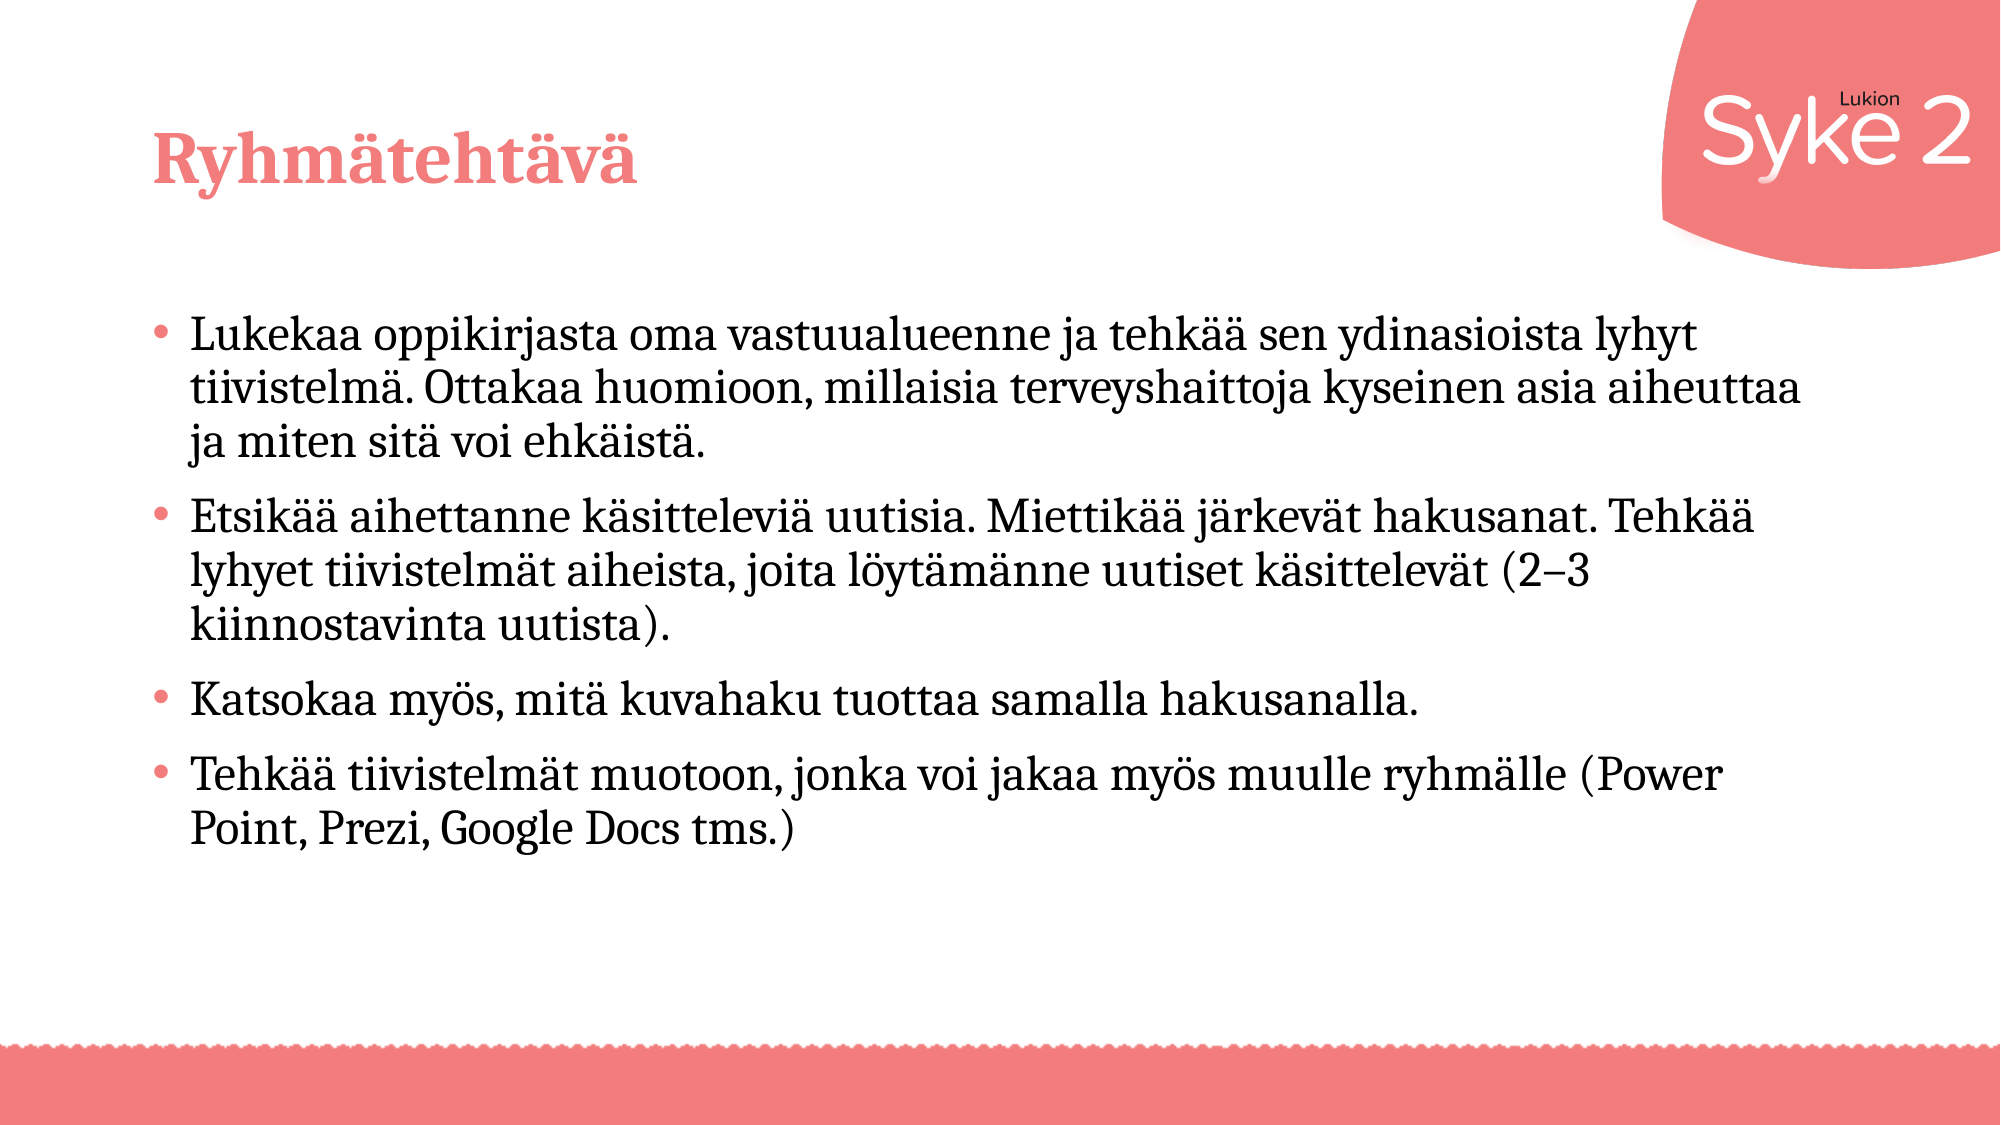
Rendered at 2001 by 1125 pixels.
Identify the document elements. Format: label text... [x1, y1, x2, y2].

picture [0, 1038, 2000, 1125]
picture [1650, 0, 2001, 278]
title Ryhmätehtävä [137, 111, 1451, 219]
list Lukekaa oppikirjasta oma vastuualueenne ja tehkää sen ydinasioista lyhyt tiivistelmä. Ottakaa huomioon, millaisia terveyshaittoja kyseinen asia aiheuttaa ja miten sitä voi ehkäistä. Etsikää aihettanne käsitteleviä uutisia. Miettikää järkevät hakusanat. Tehkää lyhyet tiivistelmät aiheista, joita löytämänne uutiset käsittelevät (2–3 kiinnostavinta uutista). Katsokaa myös, mitä kuvahaku tuottaa samalla hakusanalla. Tehkää tiivistelmät muotoon, jonka voi jakaa myös muulle ryhmälle (Power Point, Prezi, Google Docs tms.) [137, 299, 1863, 1014]
